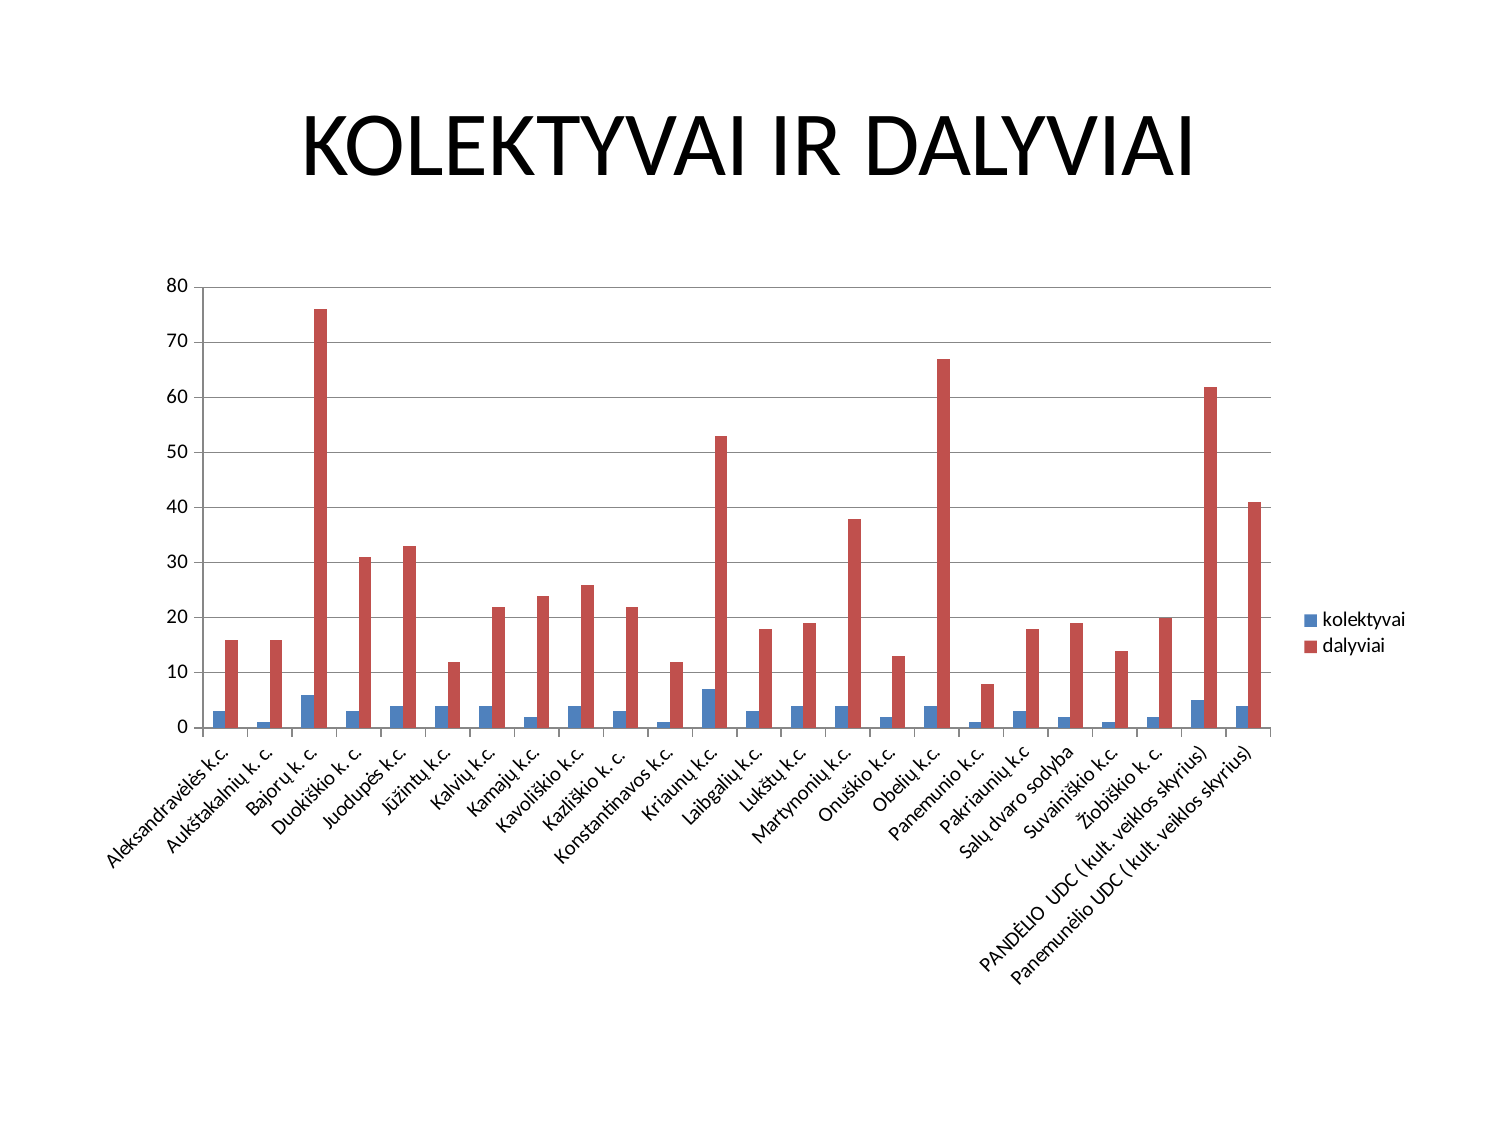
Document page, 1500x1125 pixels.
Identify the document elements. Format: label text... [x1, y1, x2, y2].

chart [74, 262, 1426, 1006]
title KOLEKTYVAI IR DALYVIAI [75, 45, 1425, 233]
